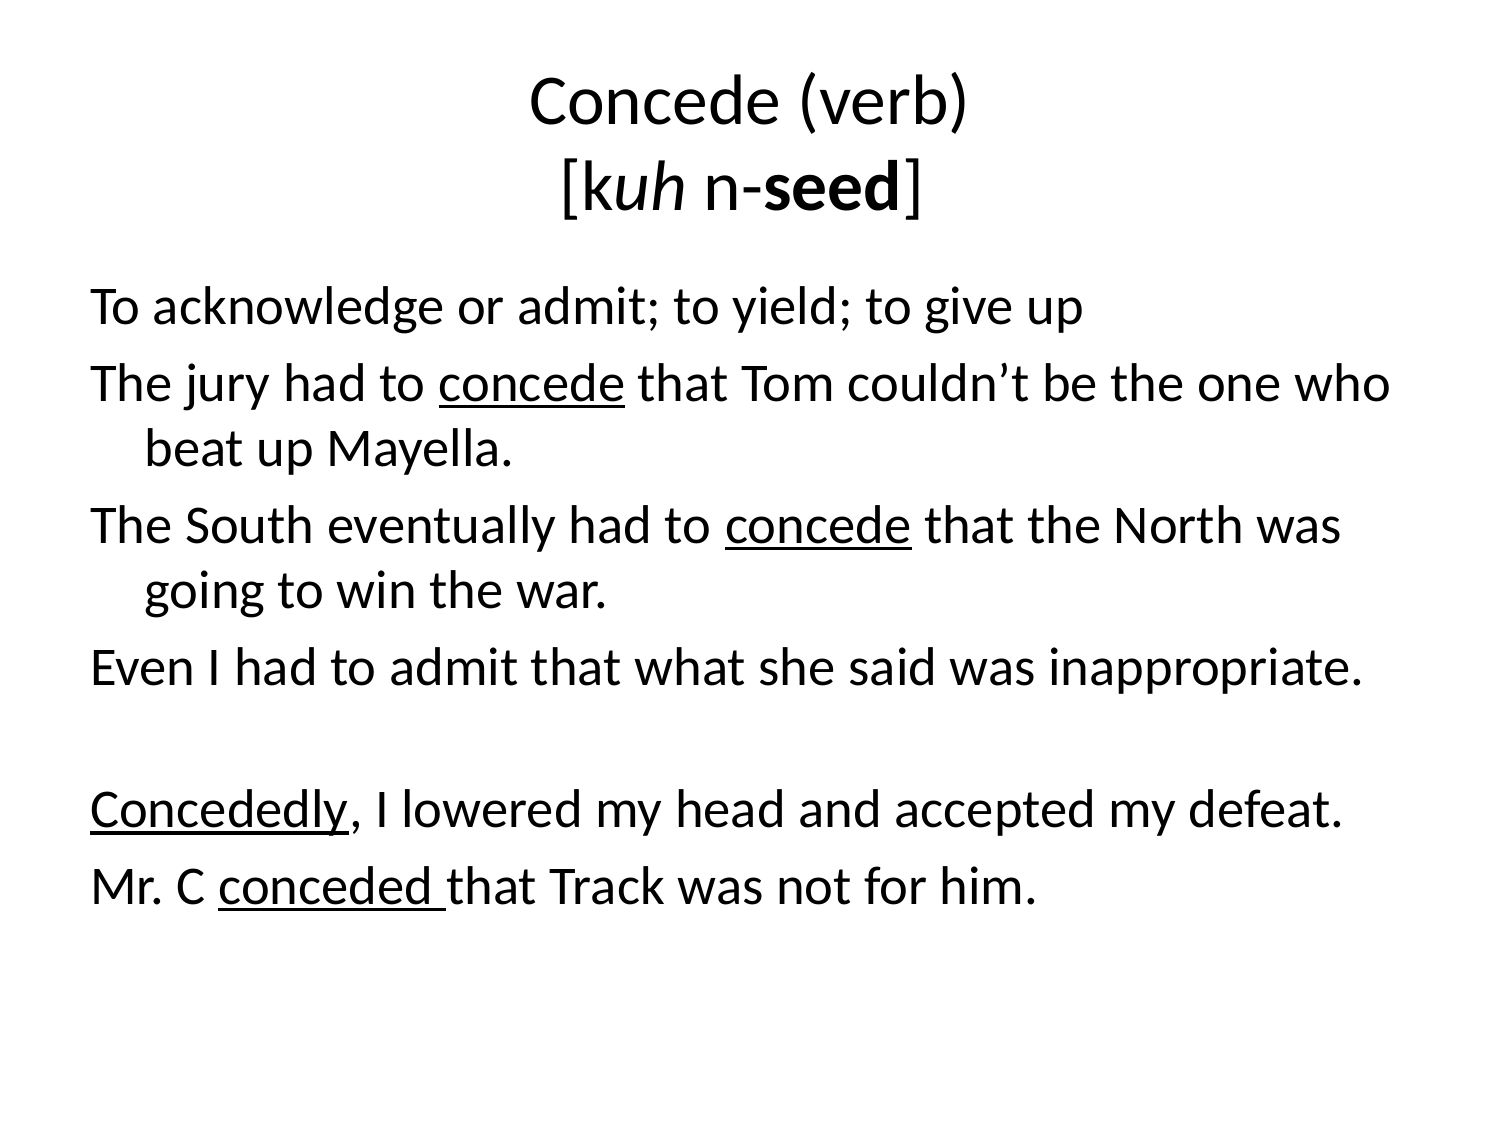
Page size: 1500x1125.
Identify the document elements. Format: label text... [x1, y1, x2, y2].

title Concede (verb) [kuh n-seed] [75, 45, 1425, 233]
list To acknowledge or admit; to yield; to give up The jury had to concede that Tom couldn’t be the one who beat up Mayella. The South eventually had to concede that the North was going to win the war. Even I had to admit that what she said was inappropriate. Concededly, I lowered my head and accepted my defeat. Mr. C conceded that Track was not for him. [75, 262, 1425, 1005]
